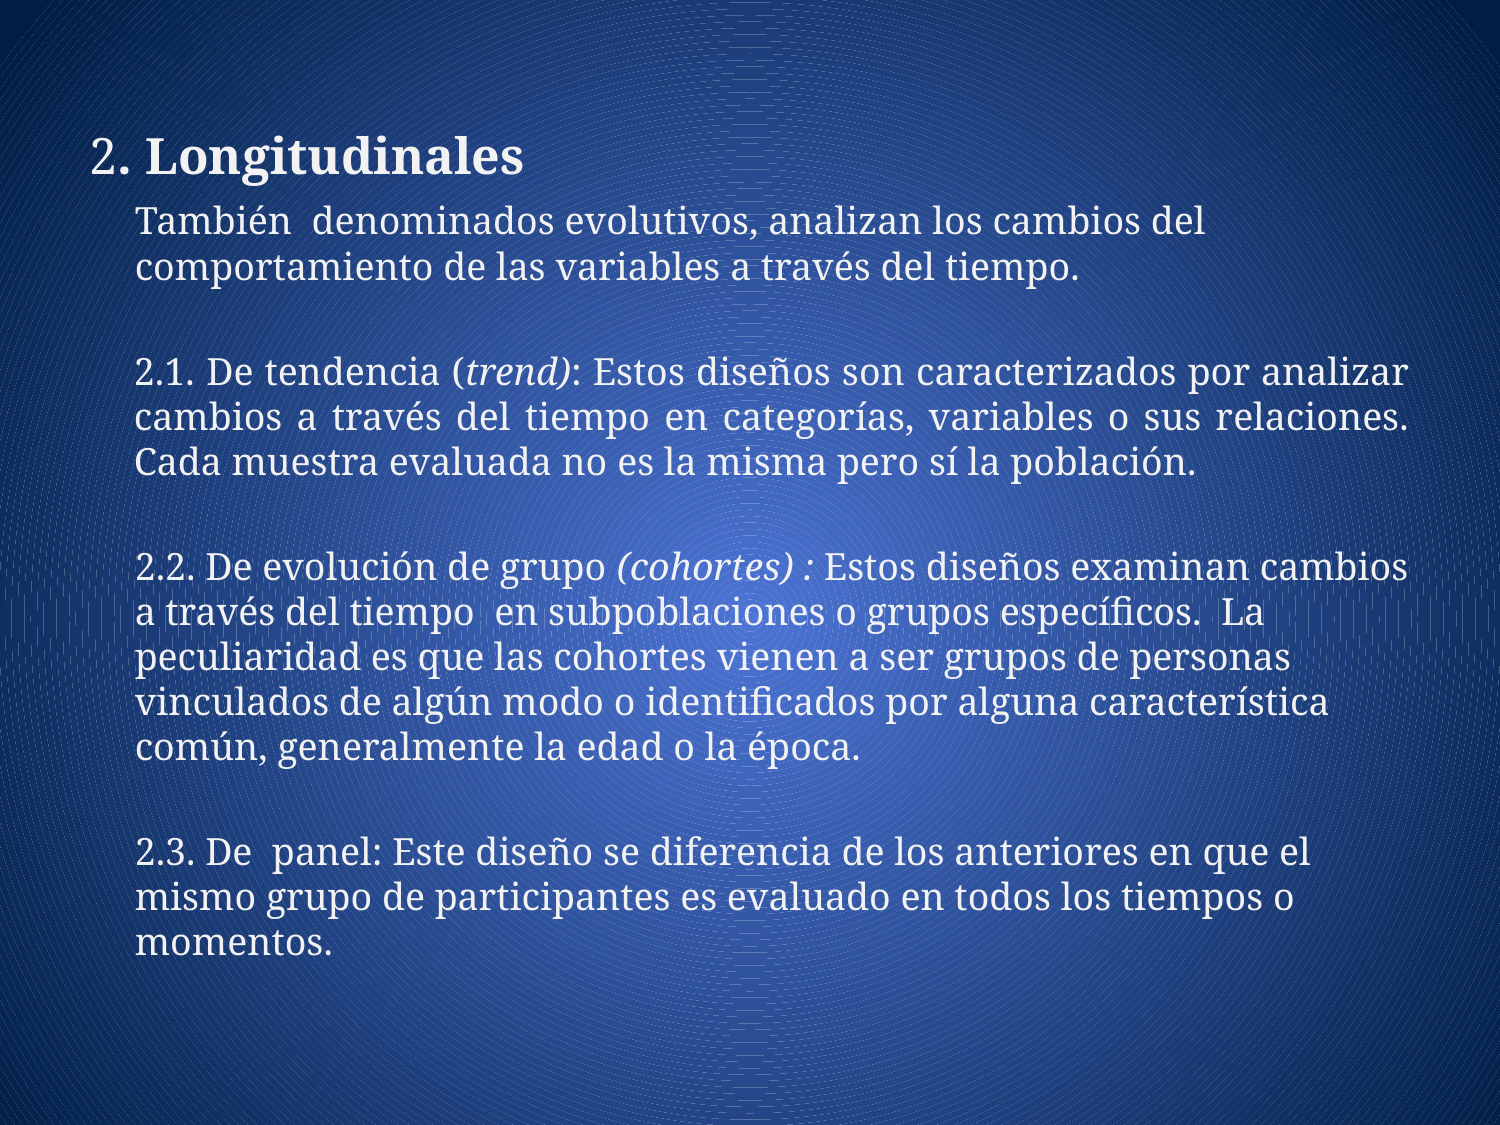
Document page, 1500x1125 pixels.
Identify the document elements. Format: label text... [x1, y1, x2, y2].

list 2. Longitudinales También denominados evolutivos, analizan los cambios del comportamiento de las variables a través del tiempo. 2.1. De tendencia (trend): Estos diseños son caracterizados por analizar cambios a través del tiempo en categorías, variables o sus relaciones. Cada muestra evaluada no es la misma pero sí la población. 2.2. De evolución de grupo (cohortes) : Estos diseños examinan cambios a través del tiempo en subpoblaciones o grupos específicos. La peculiaridad es que las cohortes vienen a ser grupos de personas vinculados de algún modo o identificados por alguna característica común, generalmente la edad o la época. 2.3. De panel: Este diseño se diferencia de los anteriores en que el mismo grupo de participantes es evaluado en todos los tiempos o momentos. [75, 46, 1425, 1038]
